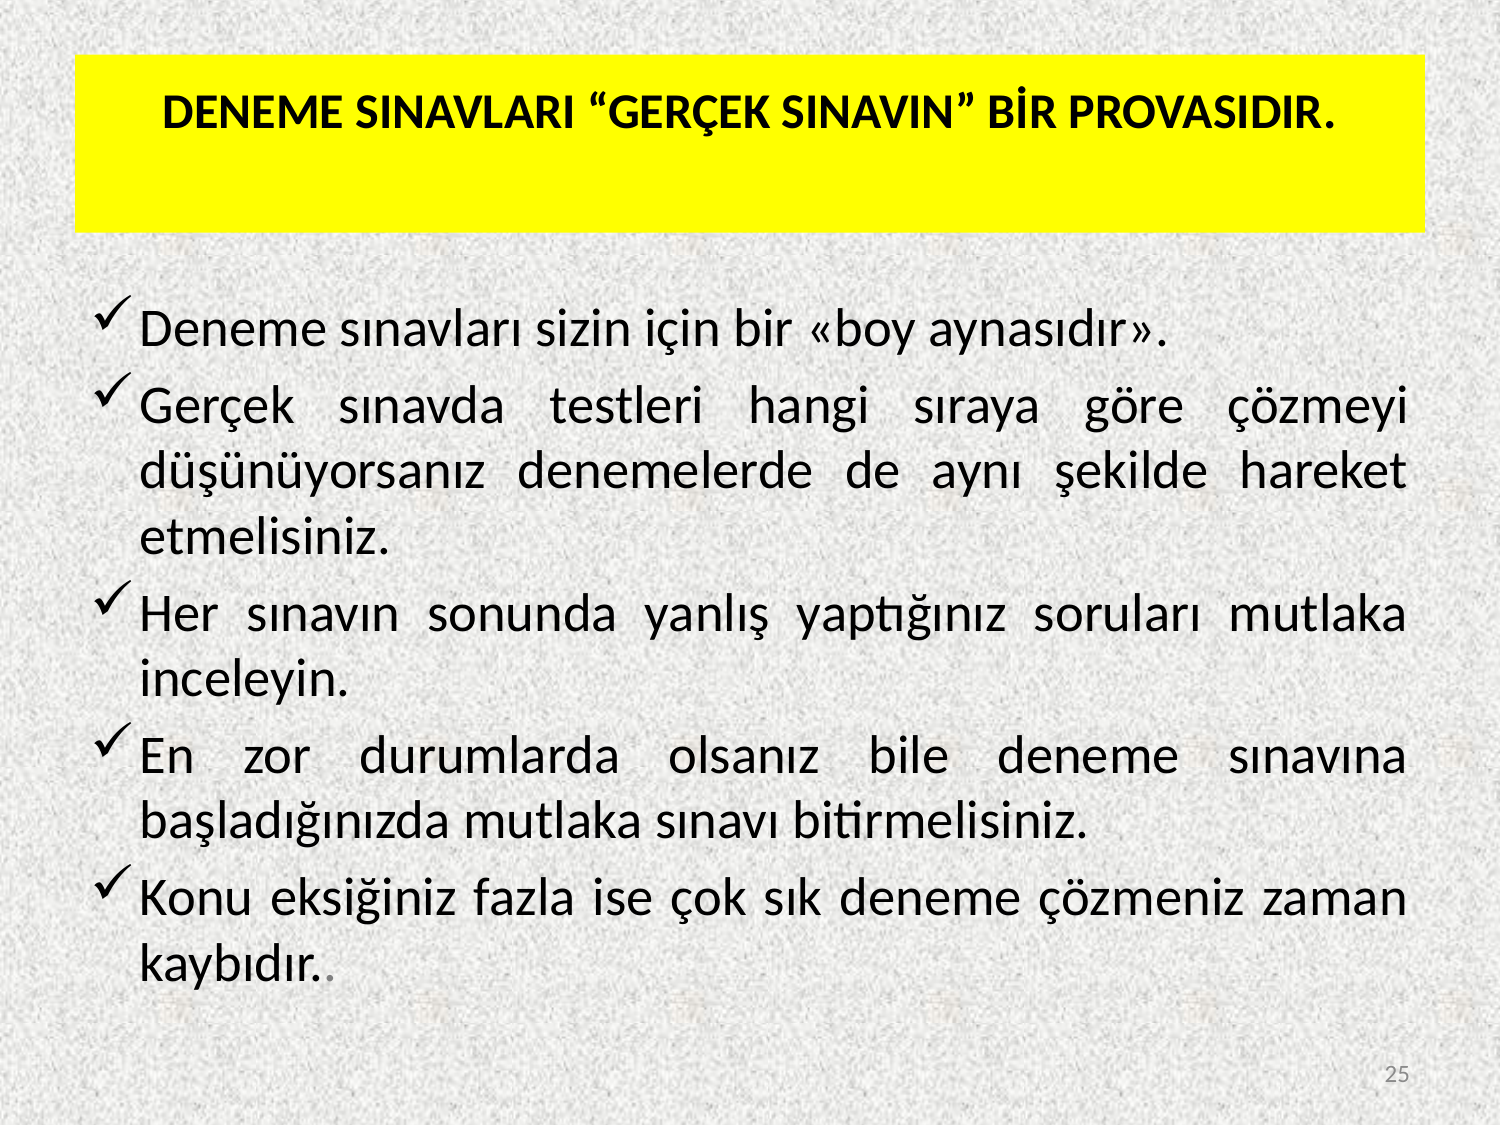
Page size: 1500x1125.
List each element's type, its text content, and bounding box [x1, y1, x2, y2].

picture [0, 0, 1500, 1125]
title DENEME SINAVLARI “GERÇEK SINAVIN” BİR PROVASIDIR. [75, 54, 1425, 208]
list Deneme sınavları sizin için bir «boy aynasıdır». Gerçek sınavda testleri hangi sıraya göre çözmeyi düşünüyorsanız denemelerde de aynı şekilde hareket etmelisiniz. Her sınavın sonunda yanlış yaptığınız soruları mutlaka inceleyin. En zor durumlarda olsanız bile deneme sınavına başladığınızda mutlaka sınavı bitirmelisiniz. Konu eksiğiniz fazla ise çok sık deneme çözmeniz zaman kaybıdır.. [75, 208, 1425, 1005]
slide_number 25 [1074, 1042, 1425, 1103]
